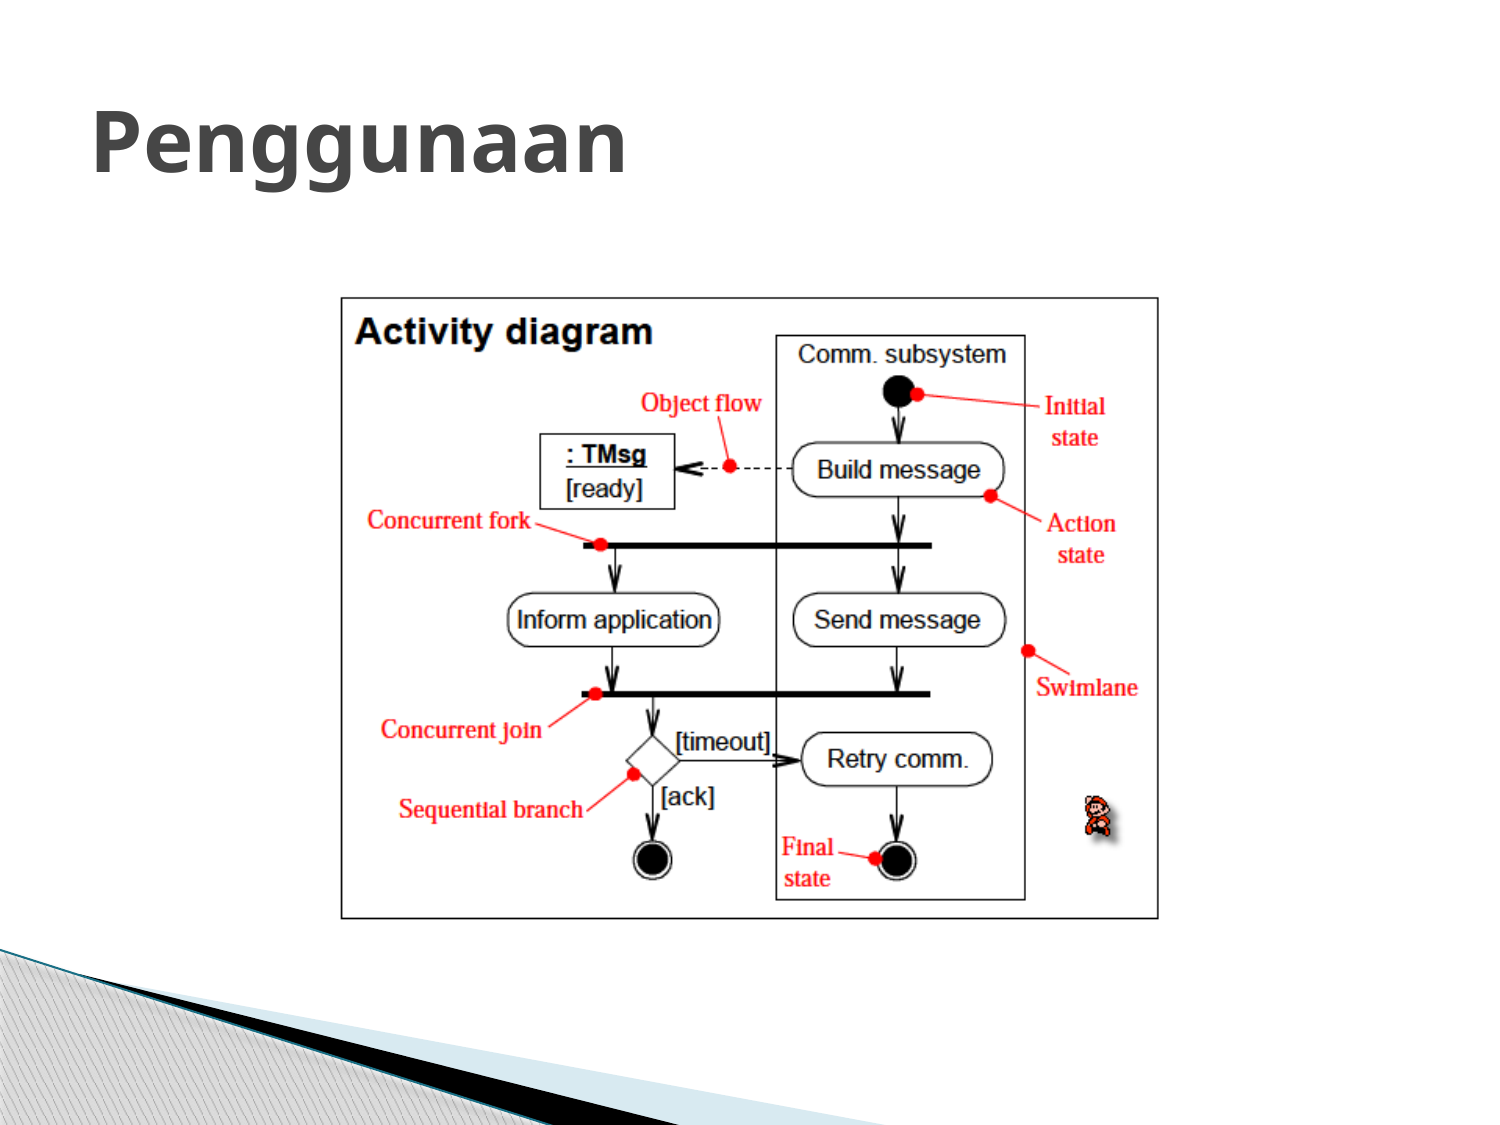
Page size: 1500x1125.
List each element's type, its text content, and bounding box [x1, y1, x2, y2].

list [327, 285, 1173, 944]
title Penggunaan [75, 45, 1425, 233]
